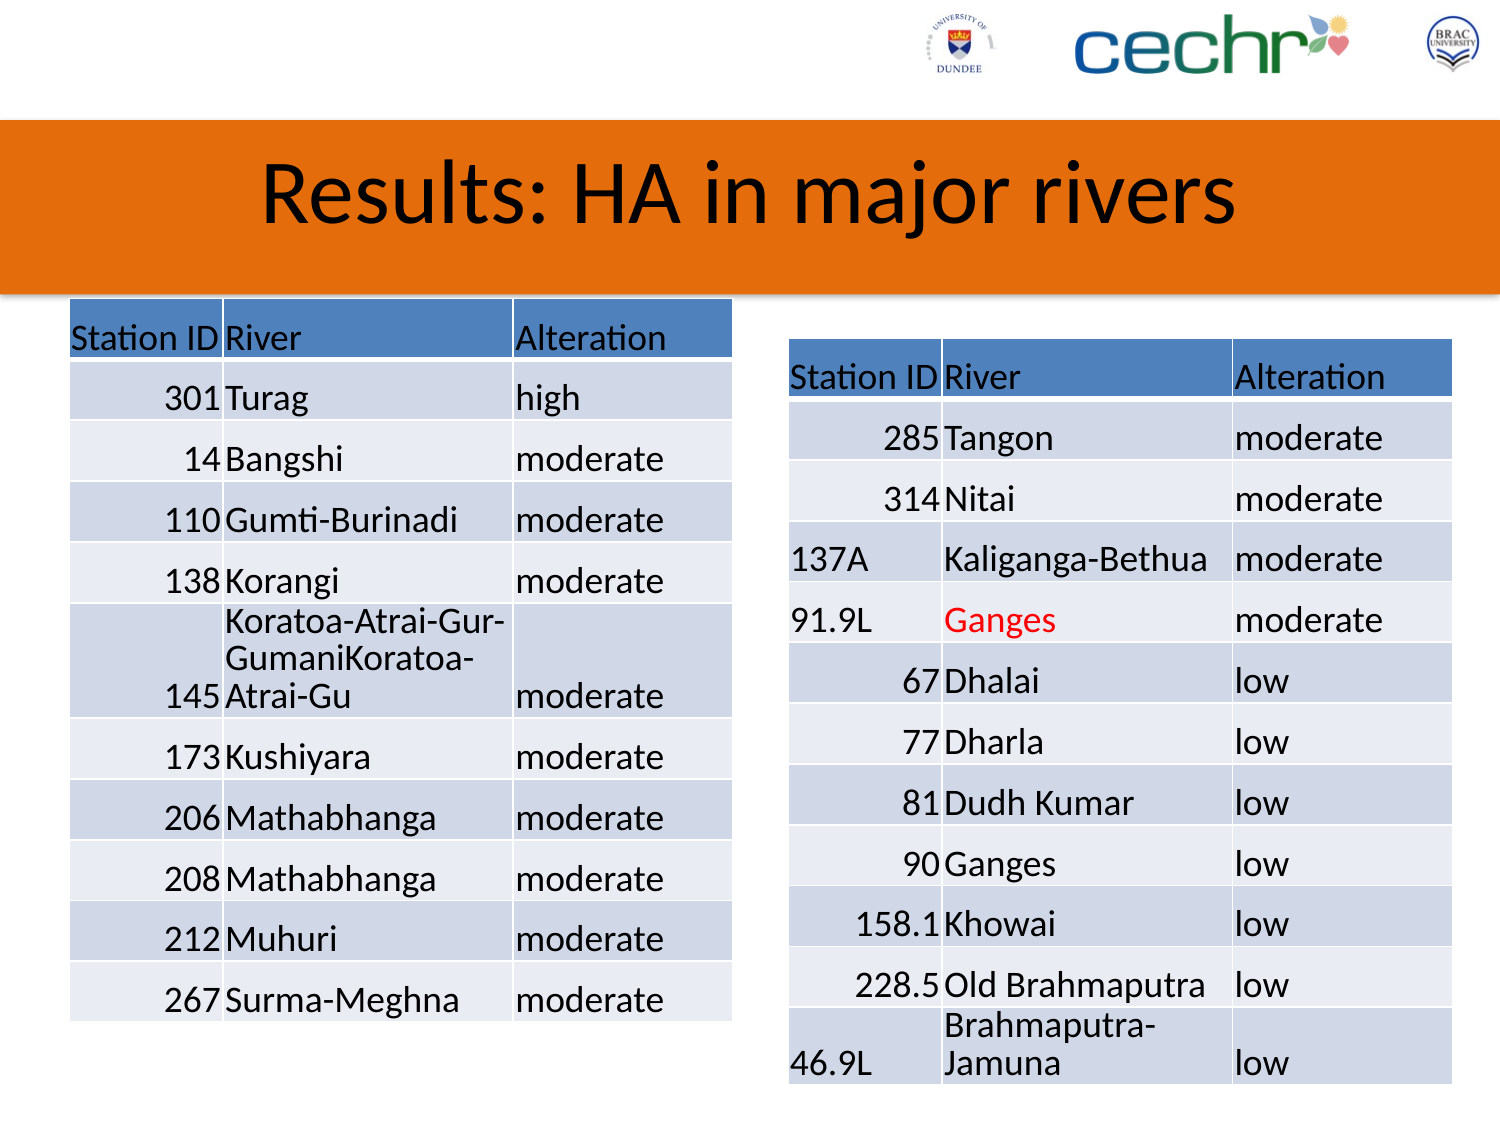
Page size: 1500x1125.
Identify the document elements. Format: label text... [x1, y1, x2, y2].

table_cell moderate [514, 543, 732, 602]
table_cell moderate [514, 962, 732, 1021]
table_cell moderate [514, 482, 732, 541]
table_cell moderate [1233, 402, 1452, 459]
table_cell Mathabhanga [224, 841, 512, 900]
table_cell moderate [1233, 582, 1452, 641]
table_cell low [1233, 1008, 1452, 1084]
table_cell 206 [70, 780, 222, 839]
table_cell Old Brahmaputra [943, 947, 1232, 1006]
title Results: HA in major rivers [75, 122, 1425, 252]
table_cell moderate [1233, 522, 1452, 581]
table_cell 285 [789, 402, 941, 459]
table_header River [224, 299, 512, 357]
table_cell 77 [789, 704, 941, 763]
table_cell low [1233, 886, 1452, 946]
table_cell low [1233, 947, 1452, 1006]
table_cell Dhalai [943, 643, 1232, 702]
table_cell Tangon [943, 402, 1232, 459]
table_header Station ID [789, 339, 941, 396]
table_cell moderate [1233, 461, 1452, 520]
table_cell Dudh Kumar [943, 765, 1232, 824]
table_cell 81 [789, 765, 941, 824]
table_cell low [1233, 704, 1452, 763]
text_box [926, 14, 1481, 74]
table_header River [943, 339, 1232, 396]
table_cell Gumti-Burinadi [224, 482, 512, 541]
table_cell 91.9L [789, 582, 941, 641]
table_cell 158.1 [789, 886, 941, 946]
table_cell moderate [514, 780, 732, 839]
table_cell Brahmaputra-Jamuna [943, 1008, 1232, 1084]
table_cell 137A [789, 522, 941, 581]
text_box [0, 119, 1500, 295]
table_cell Koratoa-Atrai-Gur-GumaniKoratoa-Atrai-Gu [224, 604, 512, 717]
table_cell 138 [70, 543, 222, 602]
table_cell Turag [224, 362, 512, 419]
table_cell 267 [70, 962, 222, 1021]
table_cell 228.5 [789, 947, 941, 1006]
table_header Alteration [514, 299, 732, 357]
table_cell 67 [789, 643, 941, 702]
table_cell moderate [514, 604, 732, 717]
table_cell low [1233, 765, 1452, 824]
table_cell high [514, 362, 732, 419]
table_cell 208 [70, 841, 222, 900]
table_cell Mathabhanga [224, 780, 512, 839]
table_cell 14 [70, 421, 222, 480]
table_cell moderate [514, 901, 732, 960]
table_cell Nitai [943, 461, 1232, 520]
table_cell Kaliganga-Bethua [943, 522, 1232, 581]
table_cell Ganges [943, 826, 1232, 885]
table_cell Khowai [943, 886, 1232, 946]
table_cell 46.9L [789, 1008, 941, 1084]
table_cell Surma-Meghna [224, 962, 512, 1021]
table_cell 212 [70, 901, 222, 960]
table_cell 90 [789, 826, 941, 885]
table_cell Muhuri [224, 901, 512, 960]
table_cell moderate [514, 421, 732, 480]
table_header Alteration [1233, 339, 1452, 396]
table_cell Bangshi [224, 421, 512, 480]
table_cell moderate [514, 719, 732, 778]
table_cell 110 [70, 482, 222, 541]
table_cell low [1233, 826, 1452, 885]
table_cell moderate [514, 841, 732, 900]
table_cell 145 [70, 604, 222, 717]
table_cell Kushiyara [224, 719, 512, 778]
table_cell Ganges [943, 582, 1232, 641]
table_cell 301 [70, 362, 222, 419]
table_cell 314 [789, 461, 941, 520]
table_cell Korangi [224, 543, 512, 602]
table_cell low [1233, 643, 1452, 702]
table_cell Dharla [943, 704, 1232, 763]
table_header Station ID [70, 299, 222, 357]
table_cell 173 [70, 719, 222, 778]
